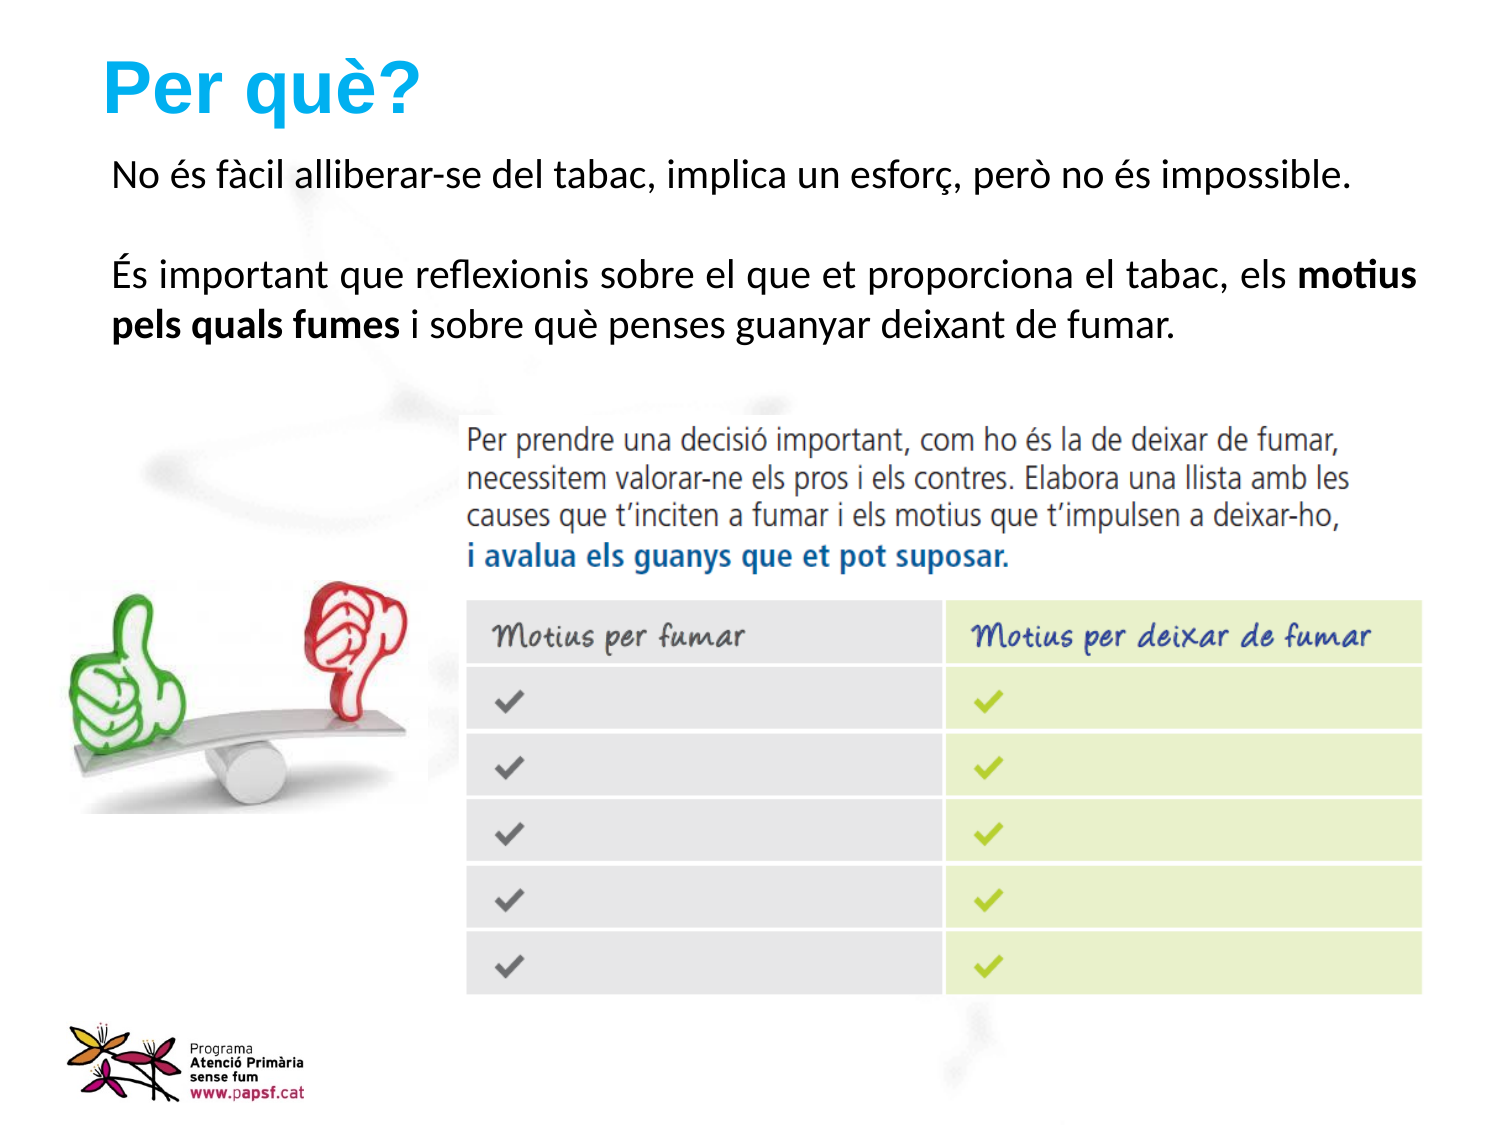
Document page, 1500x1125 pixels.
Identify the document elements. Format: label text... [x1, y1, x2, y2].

text_box No és fàcil alliberar-se del tabac, implica un esforç, però no és impossible. És important que reflexionis sobre el que et proporciona el tabac, els motius pels quals fumes i sobre què penses guanyar deixant de fumar. [96, 151, 1433, 405]
text_box Per què? [87, 15, 1500, 151]
picture [49, 580, 429, 814]
picture [66, 1021, 304, 1103]
picture [458, 415, 1433, 995]
